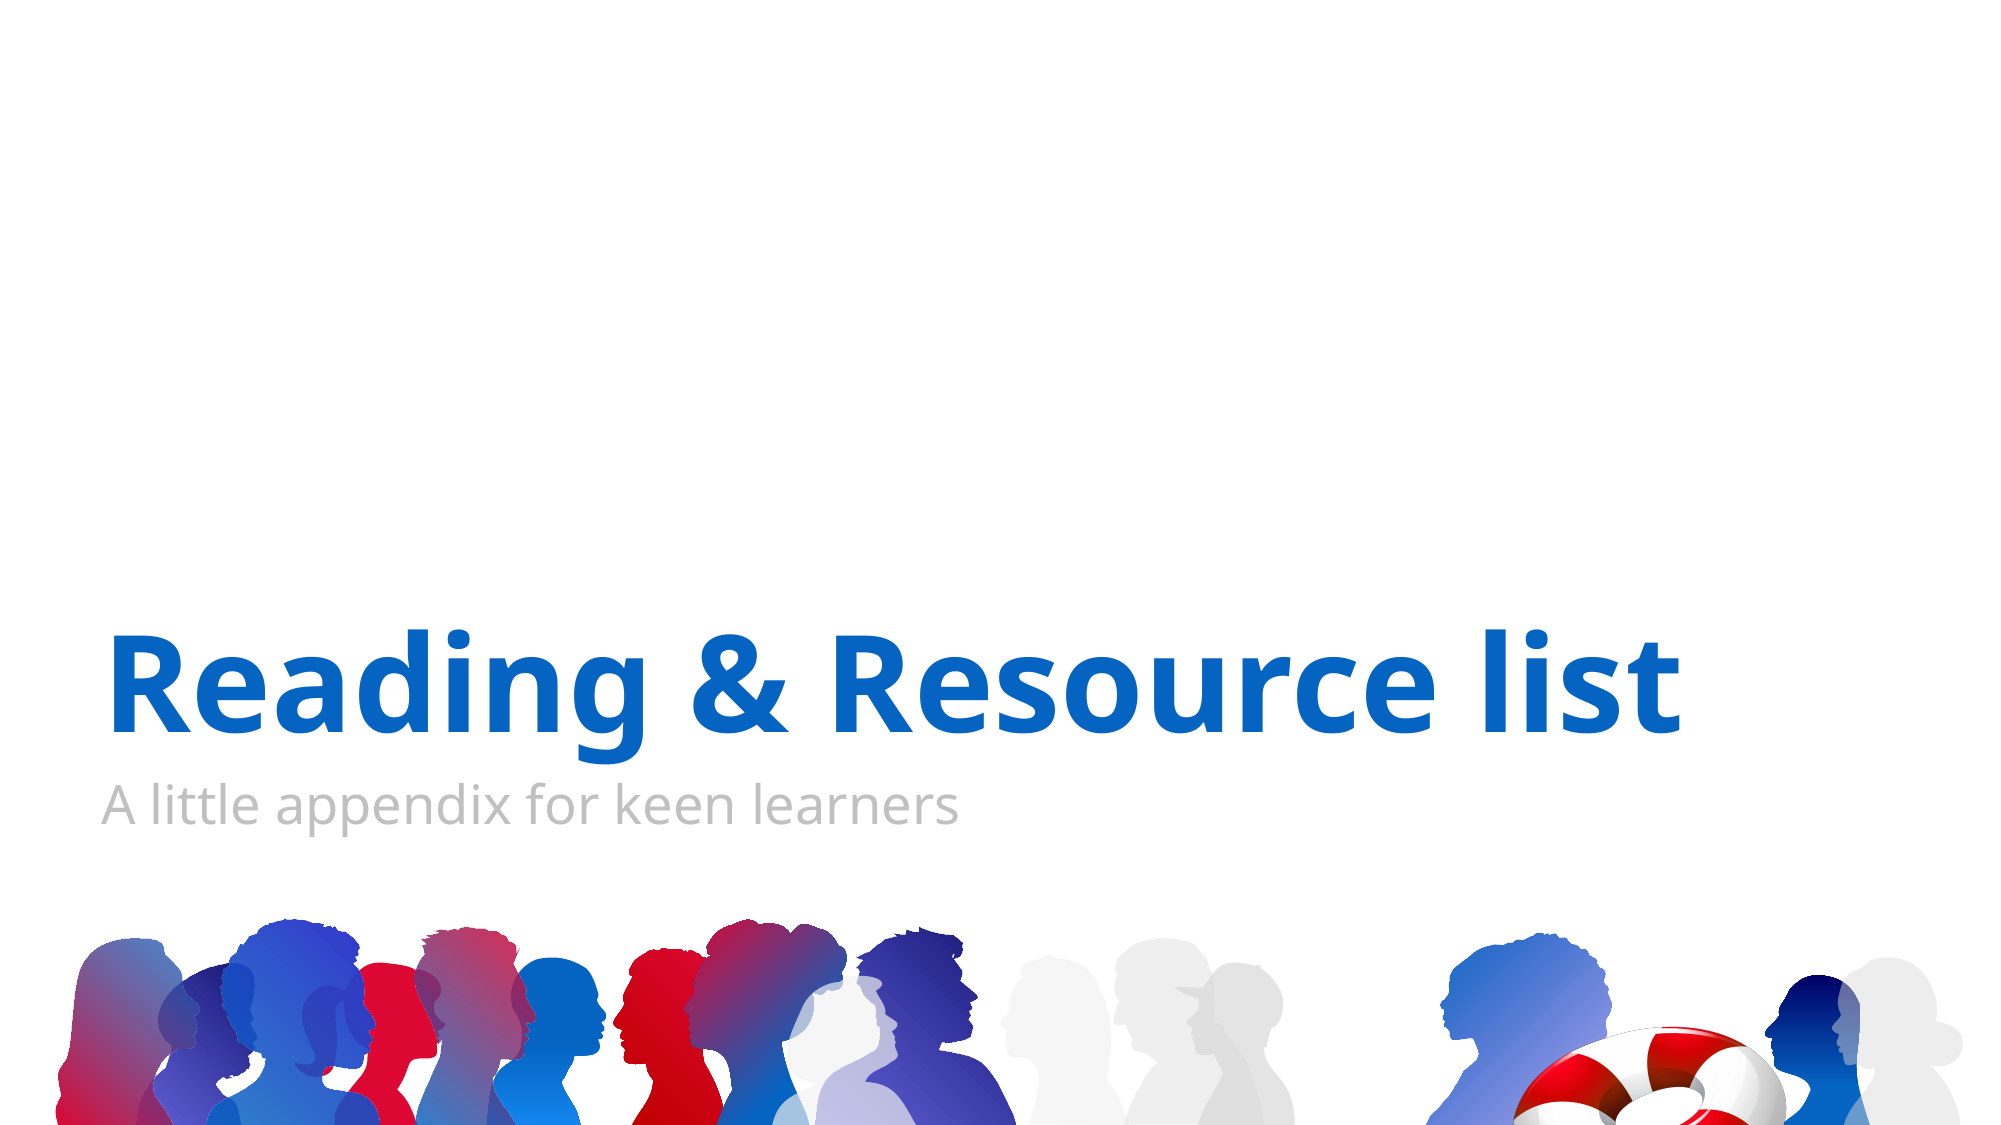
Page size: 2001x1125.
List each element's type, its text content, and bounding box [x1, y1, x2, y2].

title Reading & Resource list [87, 527, 1924, 763]
subtitle A little appendix for keen learners [86, 763, 1927, 865]
picture [1509, 1021, 1790, 1125]
